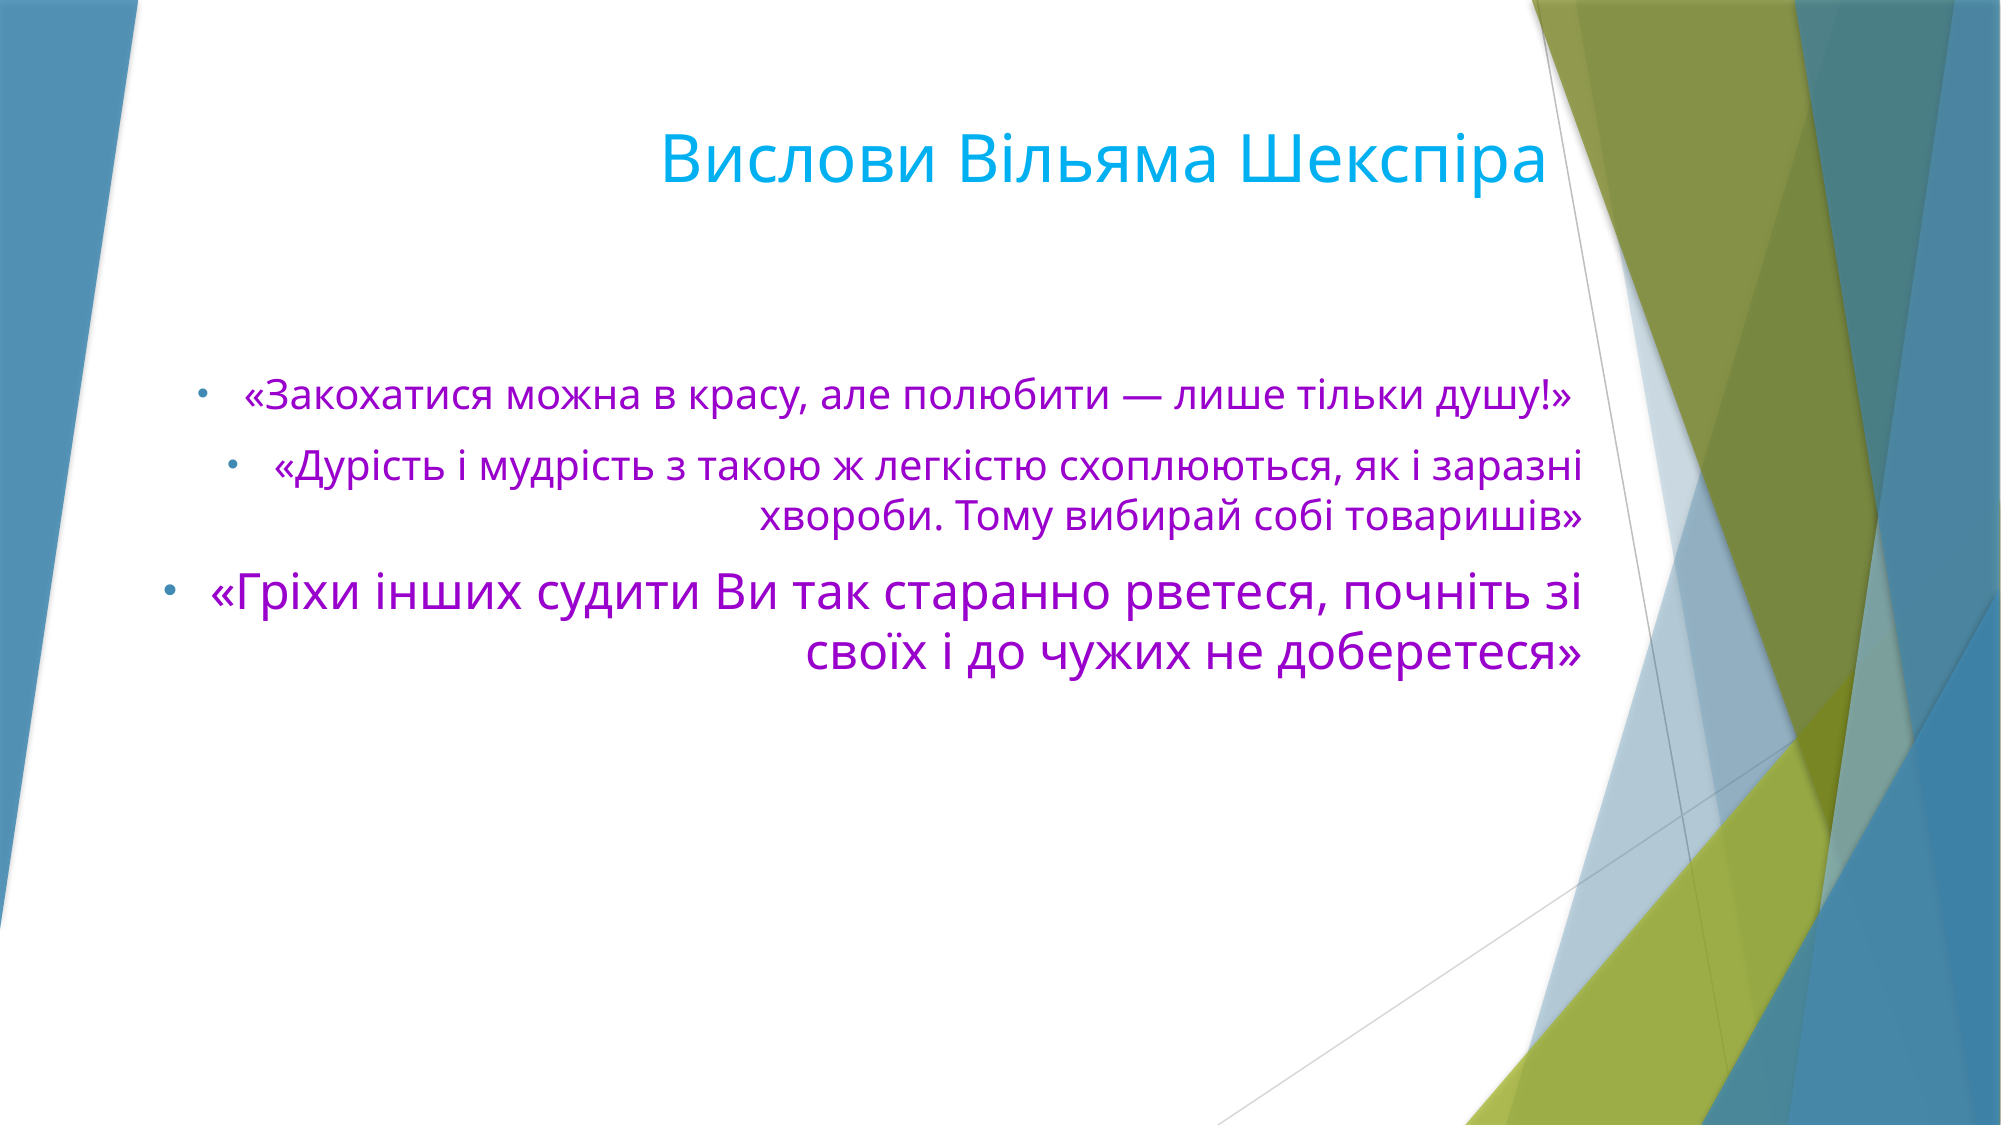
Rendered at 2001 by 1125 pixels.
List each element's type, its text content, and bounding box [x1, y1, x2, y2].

subtitle «Закохатися можна в красу, але полюбити — лише тільки душу!» «Дурість і мудрість з такою ж легкістю схоплюються, як і заразні хвороби. Тому вибирай собі товаришів» «Гріхи інших судити Ви так старанно рветеся, почніть зі своїх і до чужих не доберетеся» [135, 360, 1599, 862]
title Вислови Вільяма Шекспіра [102, 107, 1565, 204]
